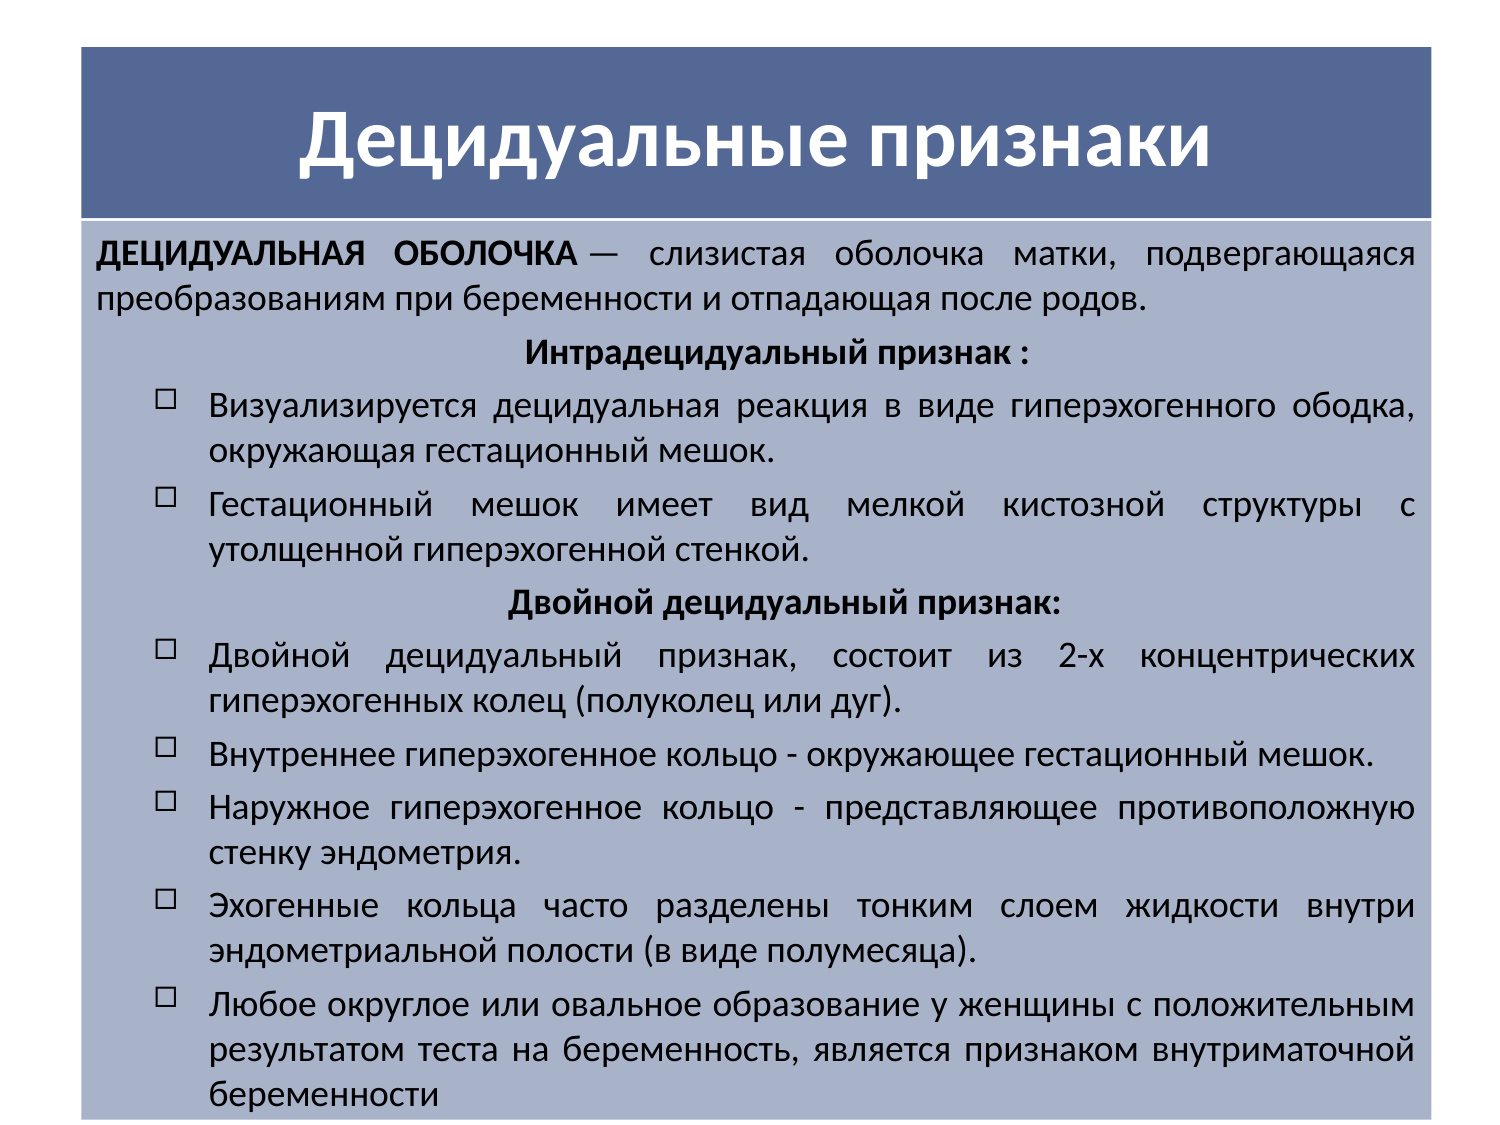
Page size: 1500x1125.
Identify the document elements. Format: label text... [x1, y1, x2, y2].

text_box ДЕЦИДУАЛЬНАЯ ОБОЛОЧКА — слизистая оболочка матки, подвергающаяся преобразованиям при беременности и отпадающая после родов. Интрадецидуальный признак : Визуализируется децидуальная реакция в виде гиперэхогенного ободка, окружающая гестационный мешок. Гестационный мешок имеет вид мелкой кистозной структуры с утолщенной гиперэхогенной стенкой. Двойной децидуальный признак: Двойной децидуальный признак, состоит из 2-х концентрических гиперэхогенных колец (полуколец или дуг). Внутреннее гиперэхогенное кольцо - окружающее гестационный мешок. Наружное гиперэхогенное кольцо - представляющее противоположную стенку эндометрия. Эхогенные кольца часто разделены тонким слоем жидкости внутри эндометриальной полости (в виде полумесяца). Любое округлое или овальное образование у женщины с положительным результатом теста на беременность, является признаком внутриматочной беременности [81, 220, 1432, 1120]
text_box Децидуальные признаки [81, 47, 1432, 219]
